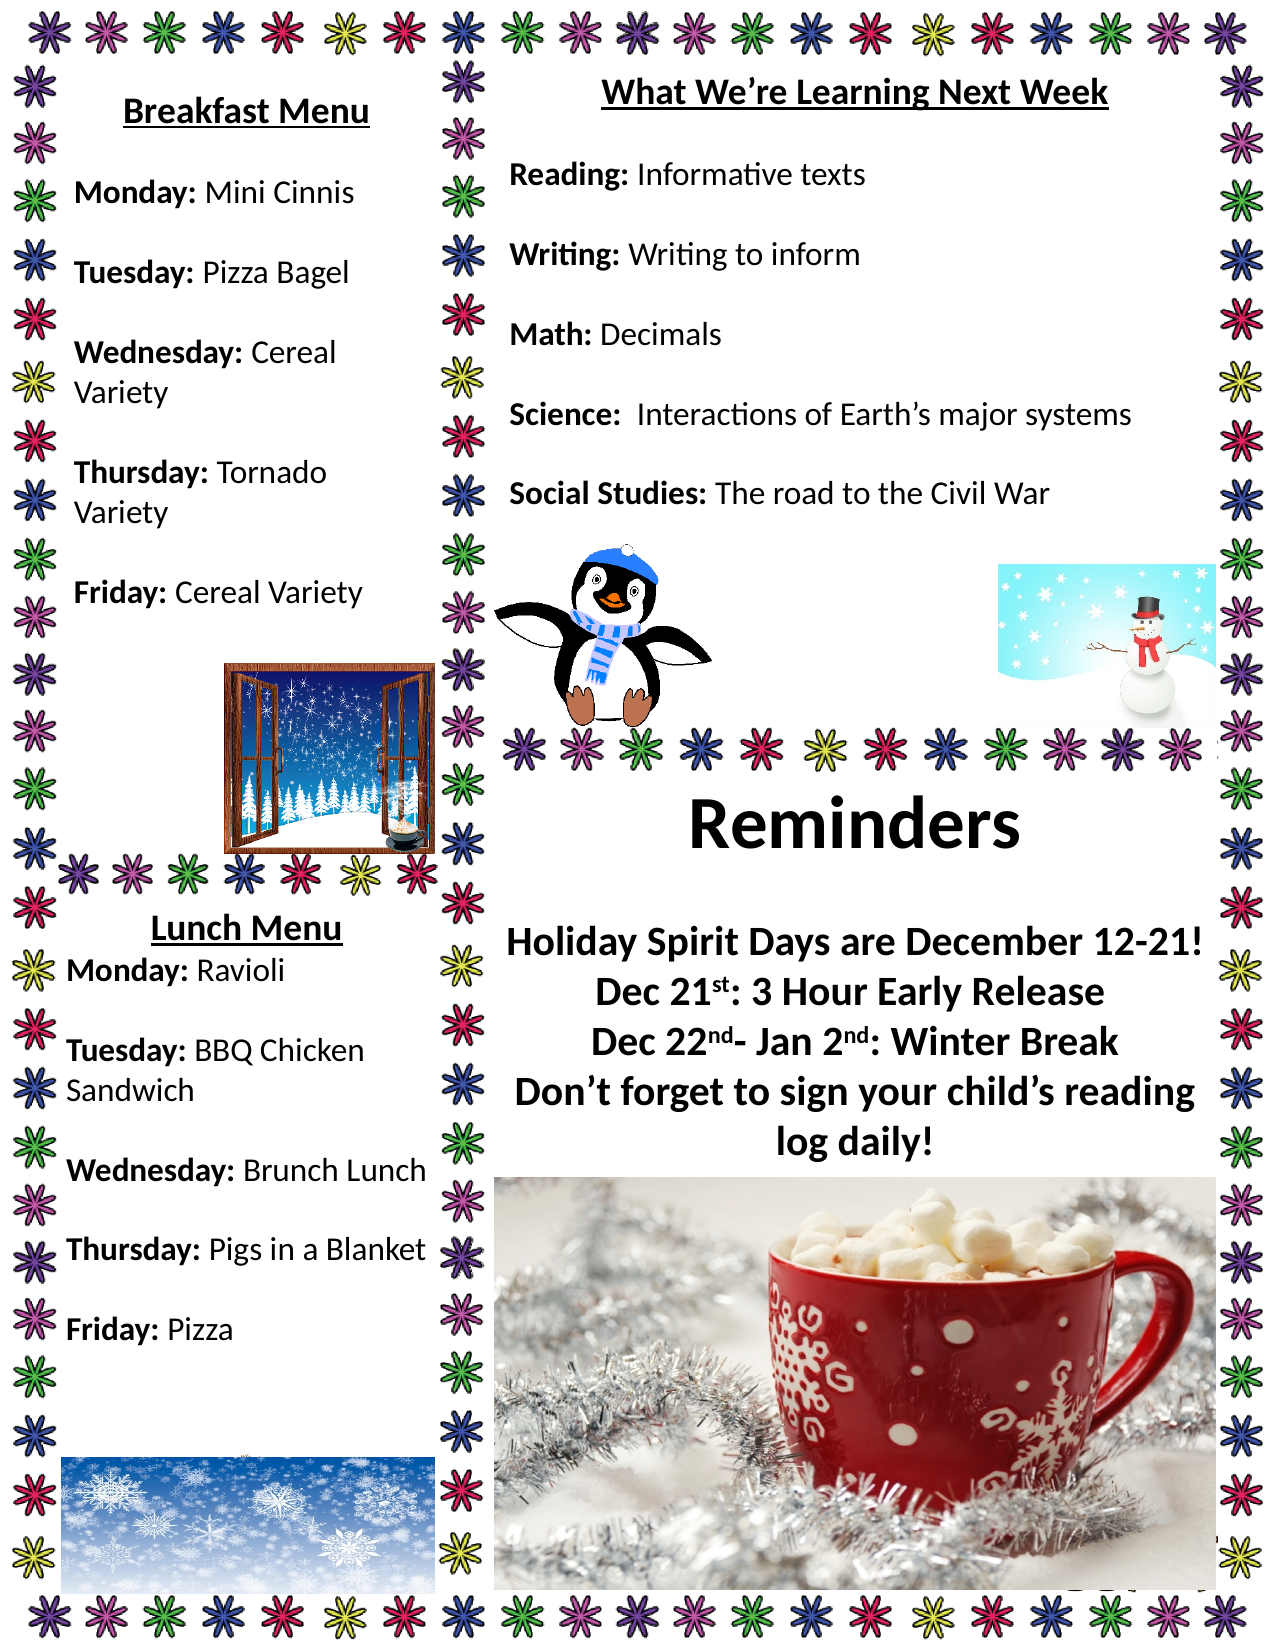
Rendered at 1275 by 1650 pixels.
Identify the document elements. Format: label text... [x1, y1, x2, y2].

text_box Reminders Holiday Spirit Days are December 12-21! Dec 21st: 3 Hour Early Release Dec 22nd- Jan 2nd: Winter Break Don’t forget to sign your child’s reading log daily! [486, 766, 1224, 1492]
text_box Lunch Menu Monday: Ravioli Tuesday: BBQ Chicken Sandwich Wednesday: Brunch Lunch Thursday: Pigs in a Blanket Friday: Pizza [51, 895, 443, 1395]
text_box What We’re Learning Next Week Reading: Informative texts Writing: Writing to inform Math: Decimals Science: Interactions of Earth’s major systems Social Studies: The road to the Civil War [494, 60, 1216, 559]
picture [0, 0, 1275, 1650]
text_box Breakfast Menu Monday: Mini Cinnis Tuesday: Pizza Bagel Wednesday: Cereal Variety Thursday: Tornado Variety Friday: Cereal Variety [59, 78, 435, 618]
